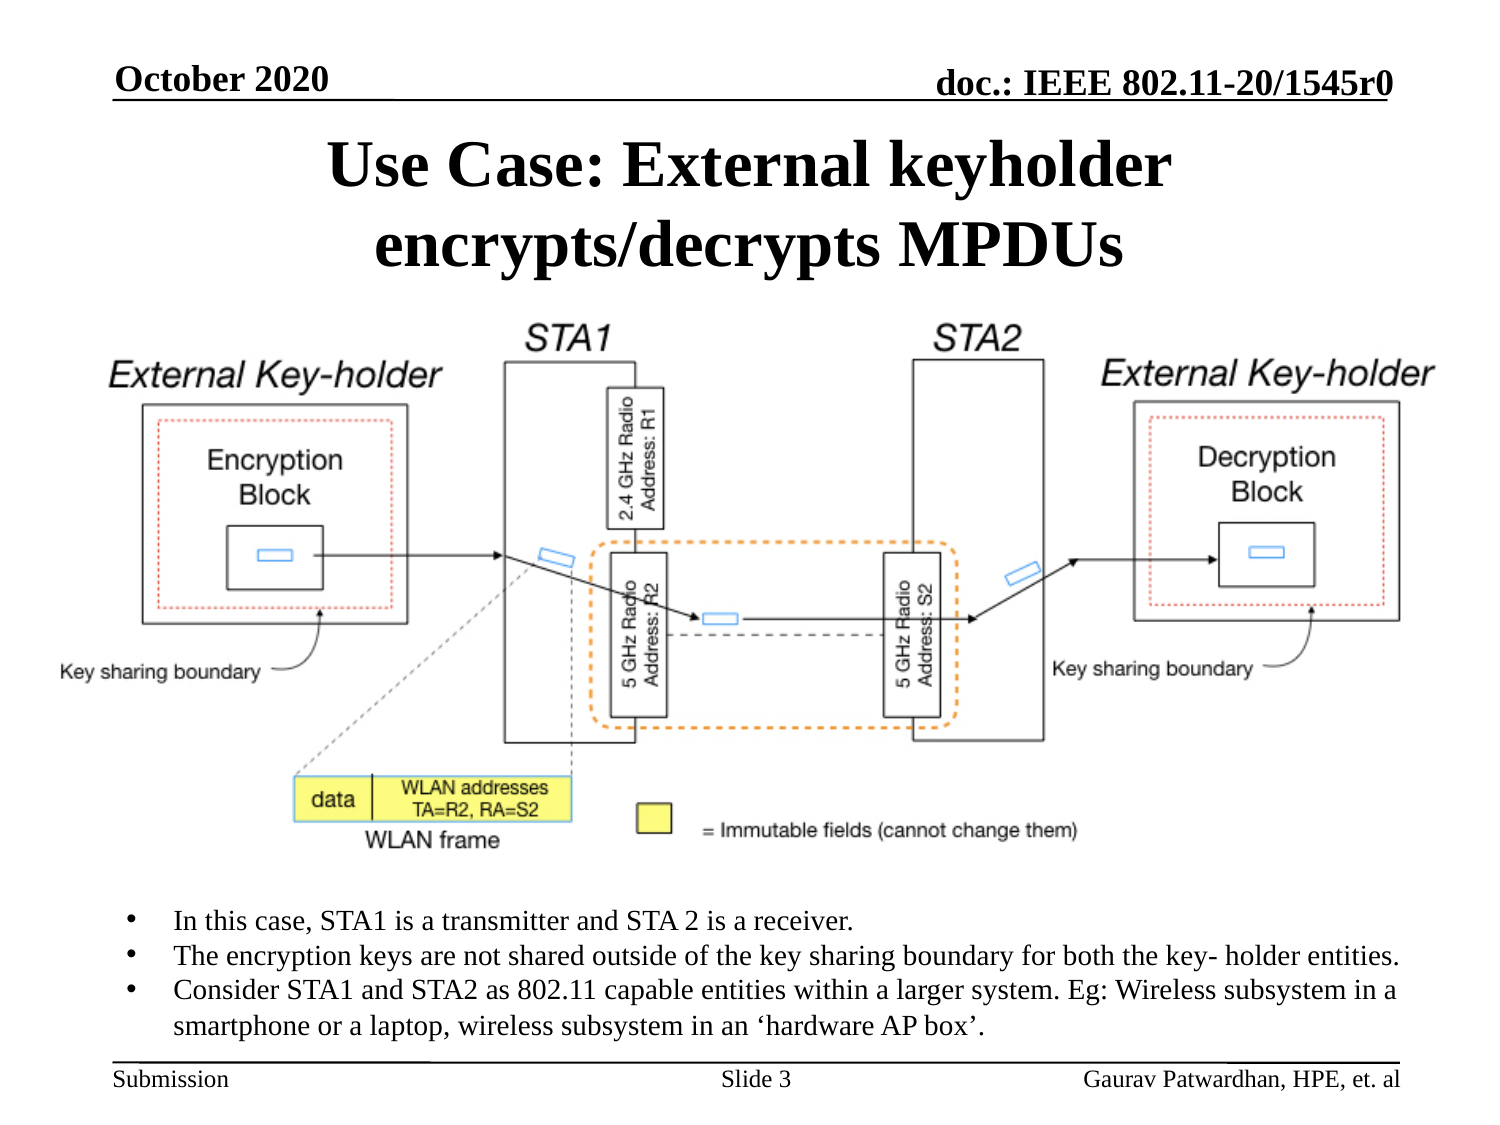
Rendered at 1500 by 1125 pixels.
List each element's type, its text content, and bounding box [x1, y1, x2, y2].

footer Gaurav Patwardhan, HPE, et. al [878, 1061, 1402, 1093]
slide_number Slide 3 [712, 1061, 800, 1123]
picture [52, 299, 1448, 869]
title Use Case: External keyholder encrypts/decrypts MPDUs [112, 112, 1388, 288]
text_box In this case, STA1 is a transmitter and STA 2 is a receiver. The encryption keys are not shared outside of the key sharing boundary for both the key- holder entities. Consider STA1 and STA2 as 802.11 capable entities within a larger system. Eg: Wireless subsystem in a smartphone or a laptop, wireless subsystem in an ‘hardware AP box’. [111, 893, 1425, 1049]
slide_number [114, 54, 423, 100]
